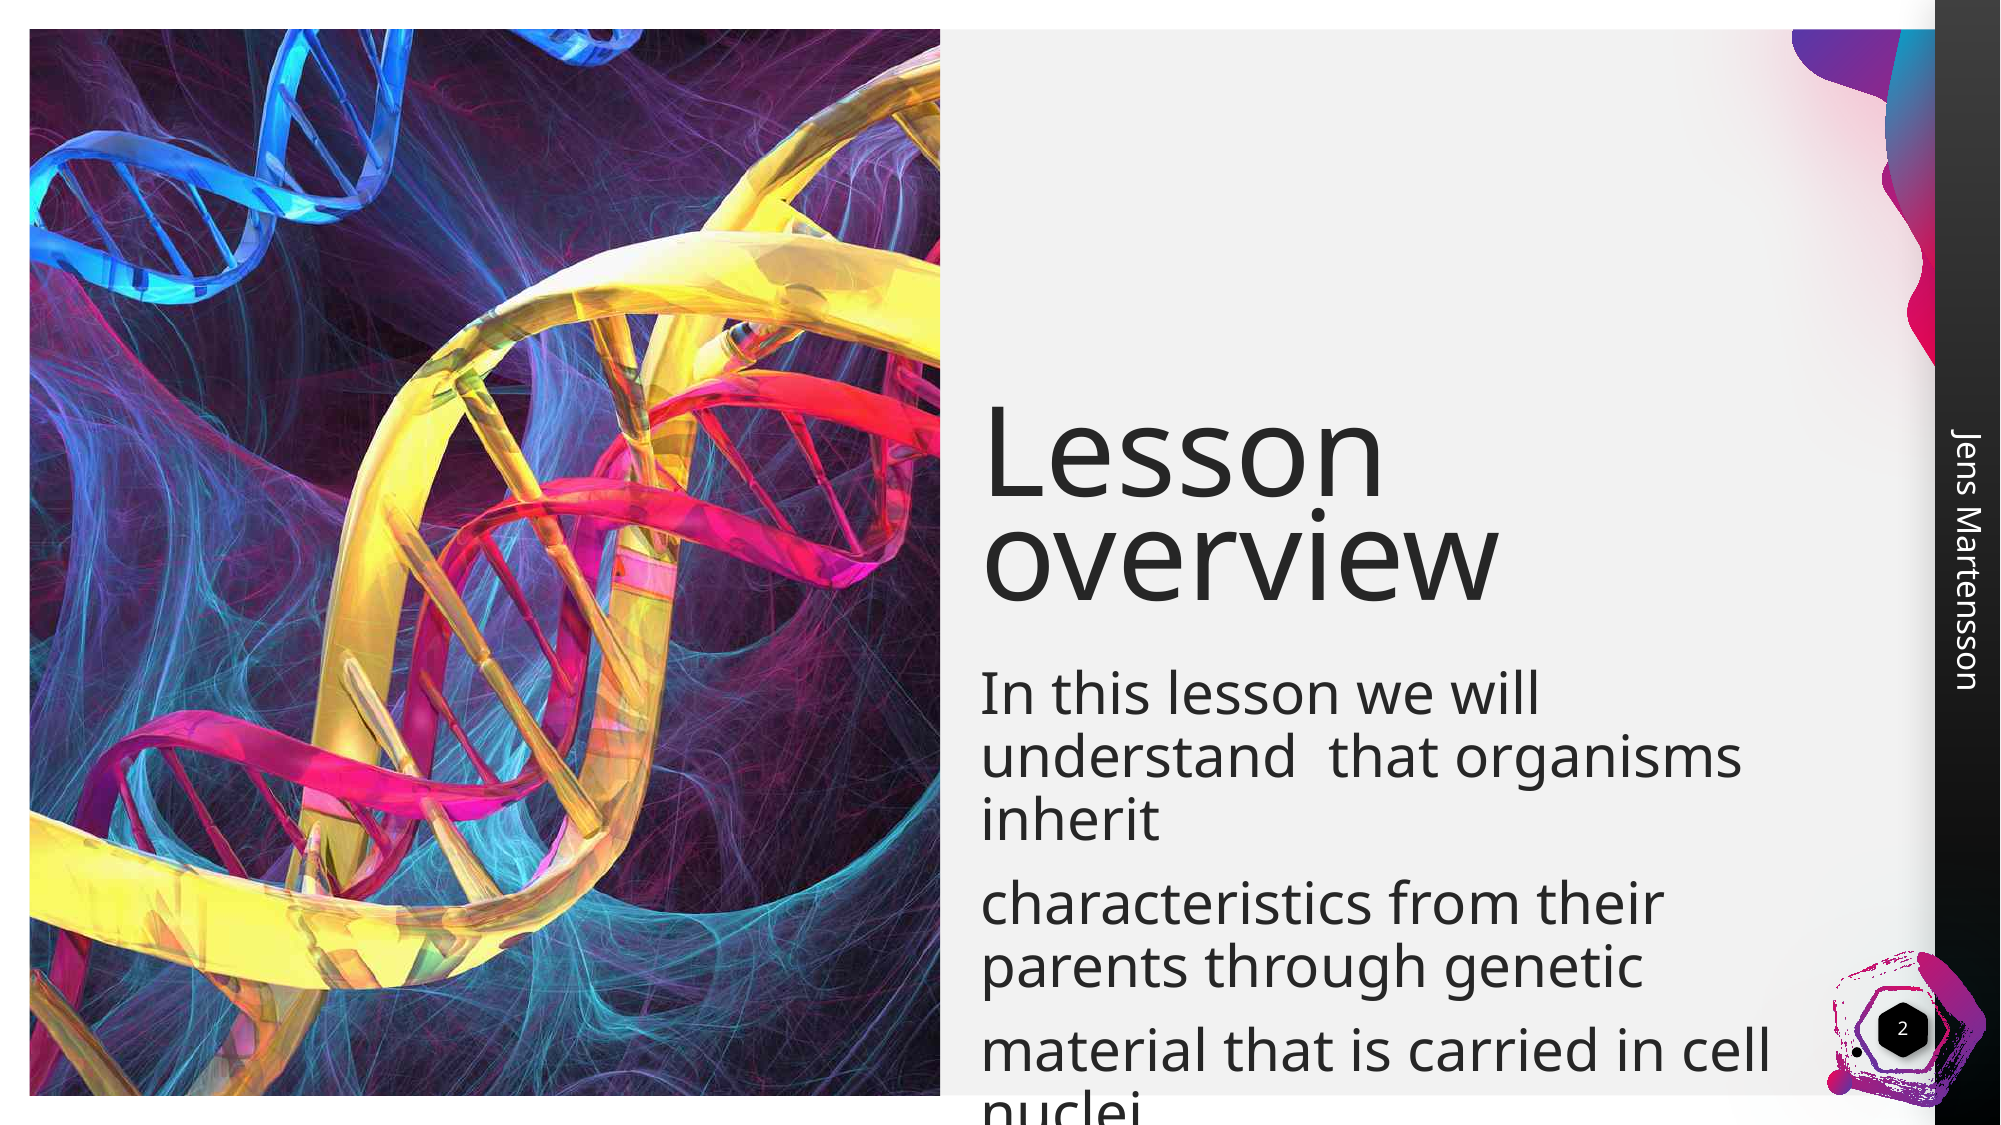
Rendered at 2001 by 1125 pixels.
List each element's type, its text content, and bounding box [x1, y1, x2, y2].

subtitle In this lesson we will understand that organisms inherit characteristics from their parents through genetic material that is carried in cell nuclei [980, 664, 1873, 786]
title Lesson overview [980, 233, 1873, 626]
slide_number 2 [1872, 1001, 1934, 1057]
picture [29, 29, 941, 1096]
